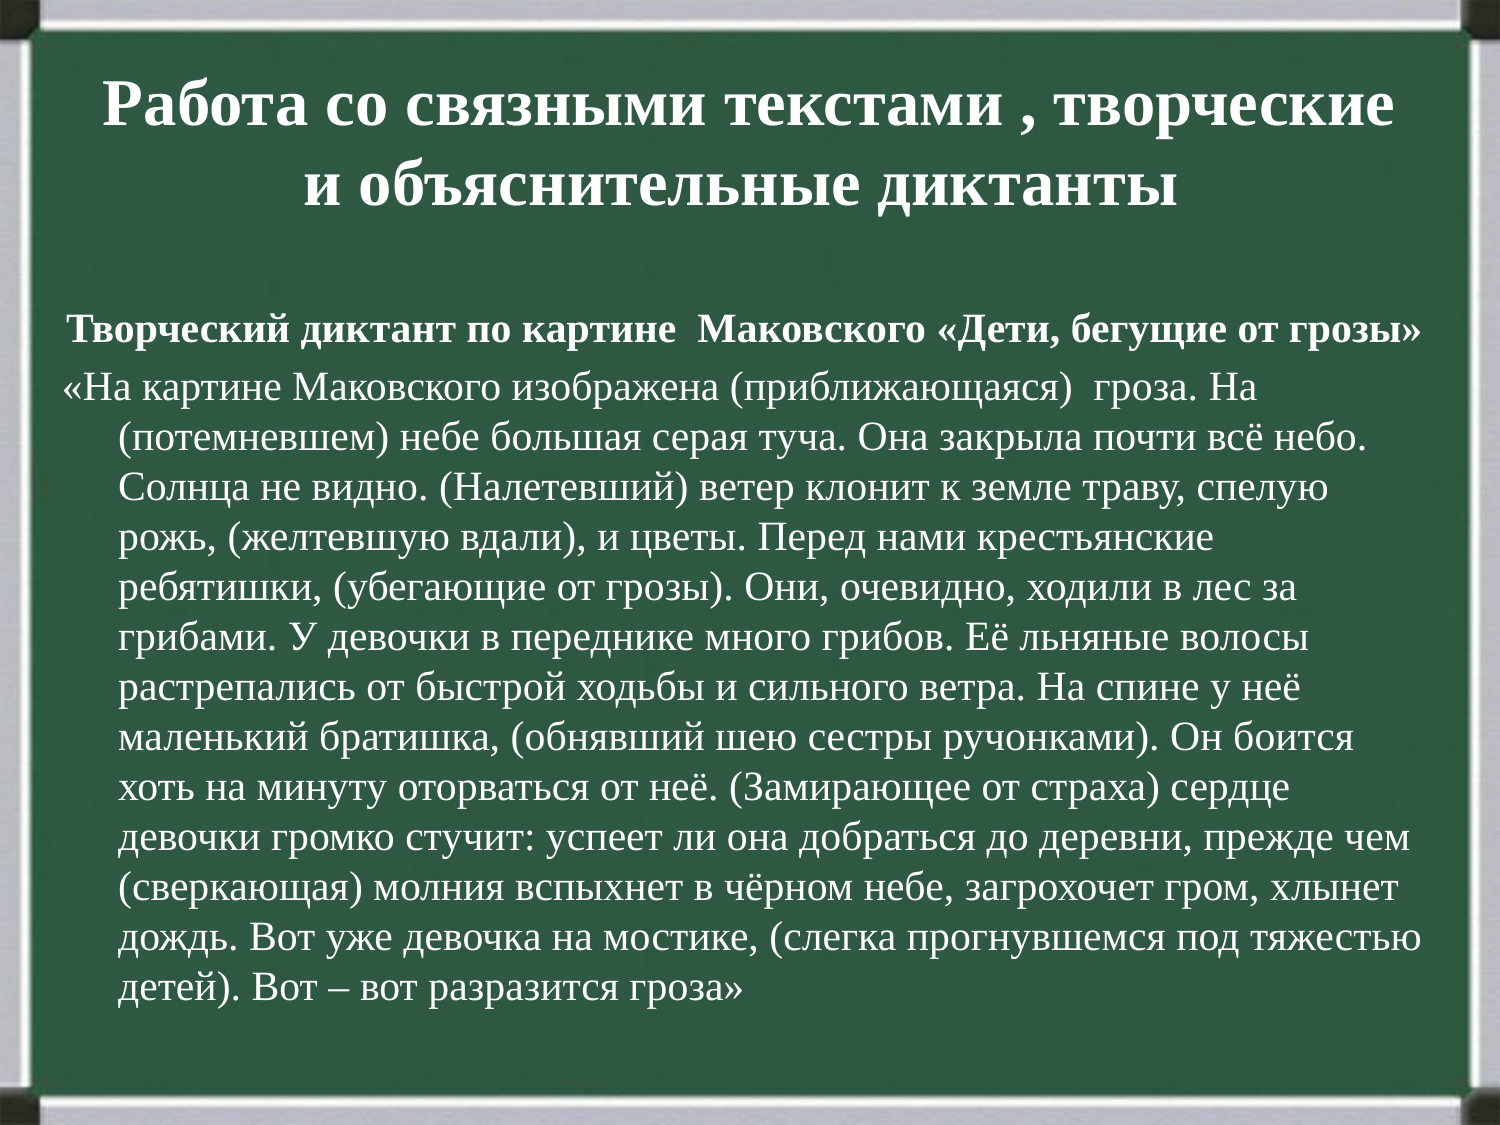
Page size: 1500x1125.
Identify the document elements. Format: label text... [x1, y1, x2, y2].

picture [0, 0, 1500, 1125]
title Работа со связными текстами , творческие и объяснительные диктанты [74, 44, 1426, 233]
list Творческий диктант по картине Маковского «Дети, бегущие от грозы» «На картине Маковского изображена (приближающаяся) гроза. На (потемневшем) небе большая серая туча. Она закрыла почти всё небо. Солнца не видно. (Налетевший) ветер клонит к земле траву, спелую рожь, (желтевшую вдали), и цветы. Перед нами крестьянские ребятишки, (убегающие от грозы). Они, очевидно, ходили в лес за грибами. У девочки в переднике много грибов. Её льняные волосы растрепались от быстрой ходьбы и сильного ветра. На спине у неё маленький братишка, (обнявший шею сестры ручонками). Он боится хоть на минуту оторваться от неё. (Замирающее от страха) сердце девочки громко стучит: успеет ли она добраться до деревни, прежде чем (сверкающая) молния вспыхнет в чёрном небе, загрохочет гром, хлынет дождь. Вот уже девочка на мостике, (слегка прогнувшемся под тяжестью детей). Вот – вот разразится гроза» [46, 292, 1443, 1044]
